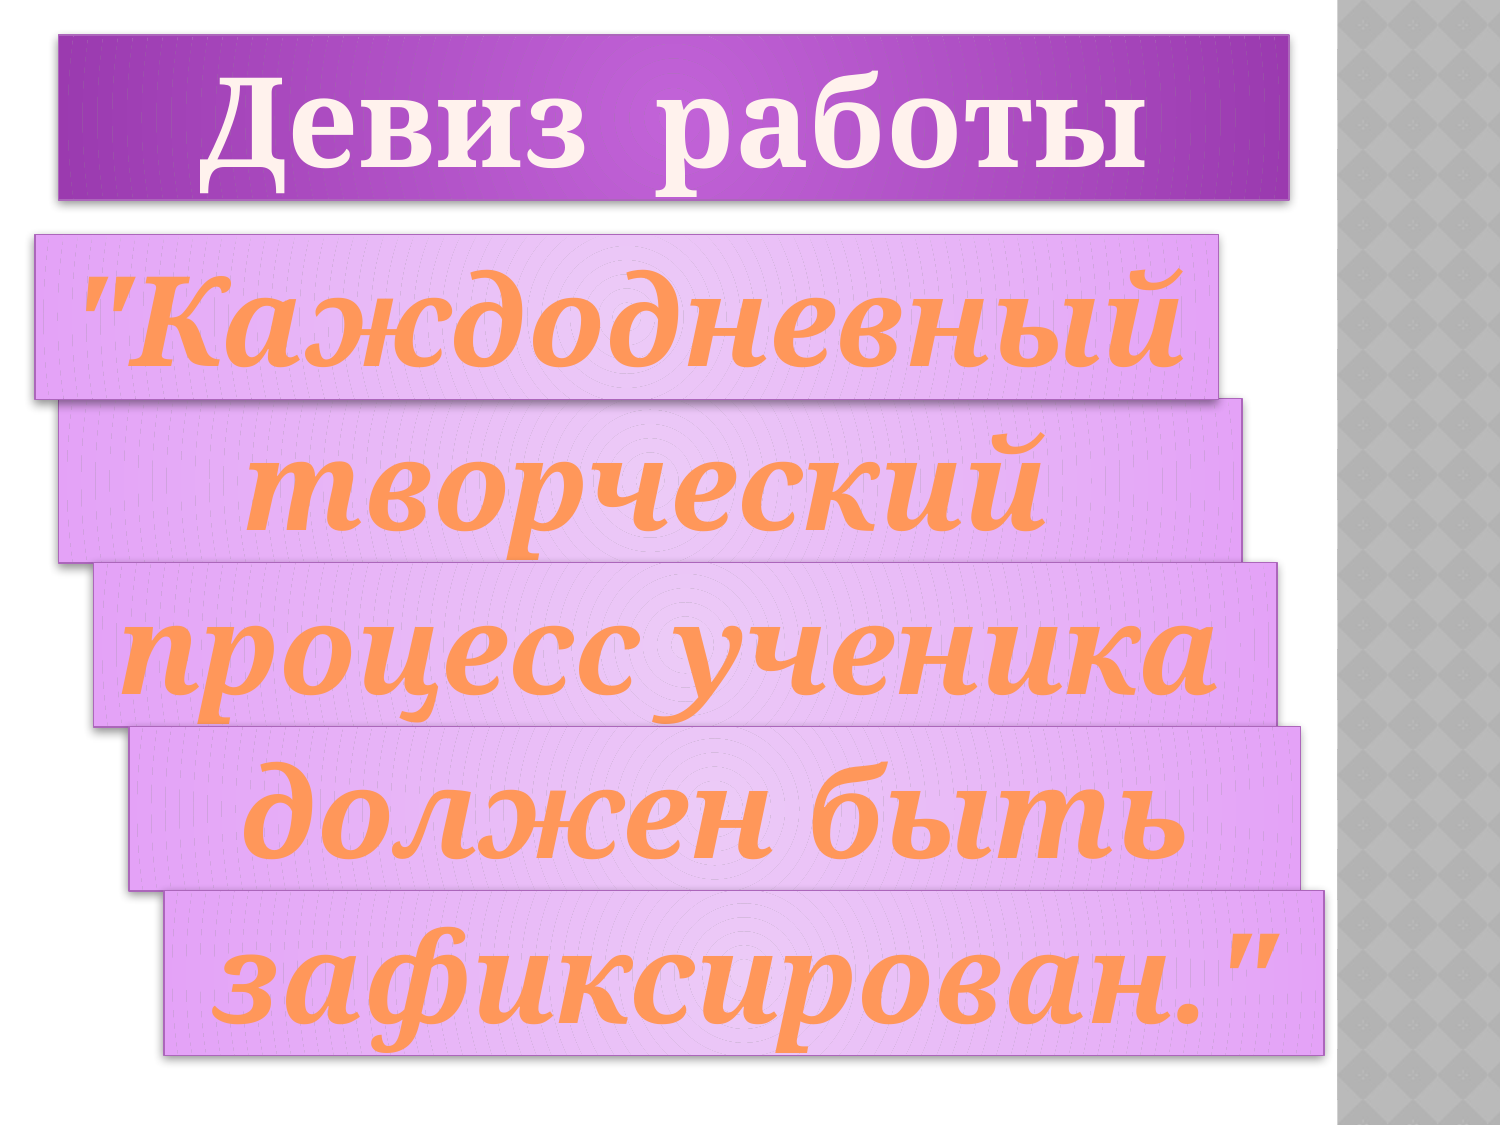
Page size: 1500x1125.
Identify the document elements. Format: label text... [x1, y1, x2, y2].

text_box "Каждодневный [34, 234, 1219, 400]
text_box творческий [58, 398, 1243, 564]
text_box процесс ученика [93, 562, 1278, 728]
text_box должен быть [128, 726, 1301, 892]
text_box Девиз работы [58, 34, 1290, 201]
text_box зафиксирован." [163, 890, 1325, 1056]
